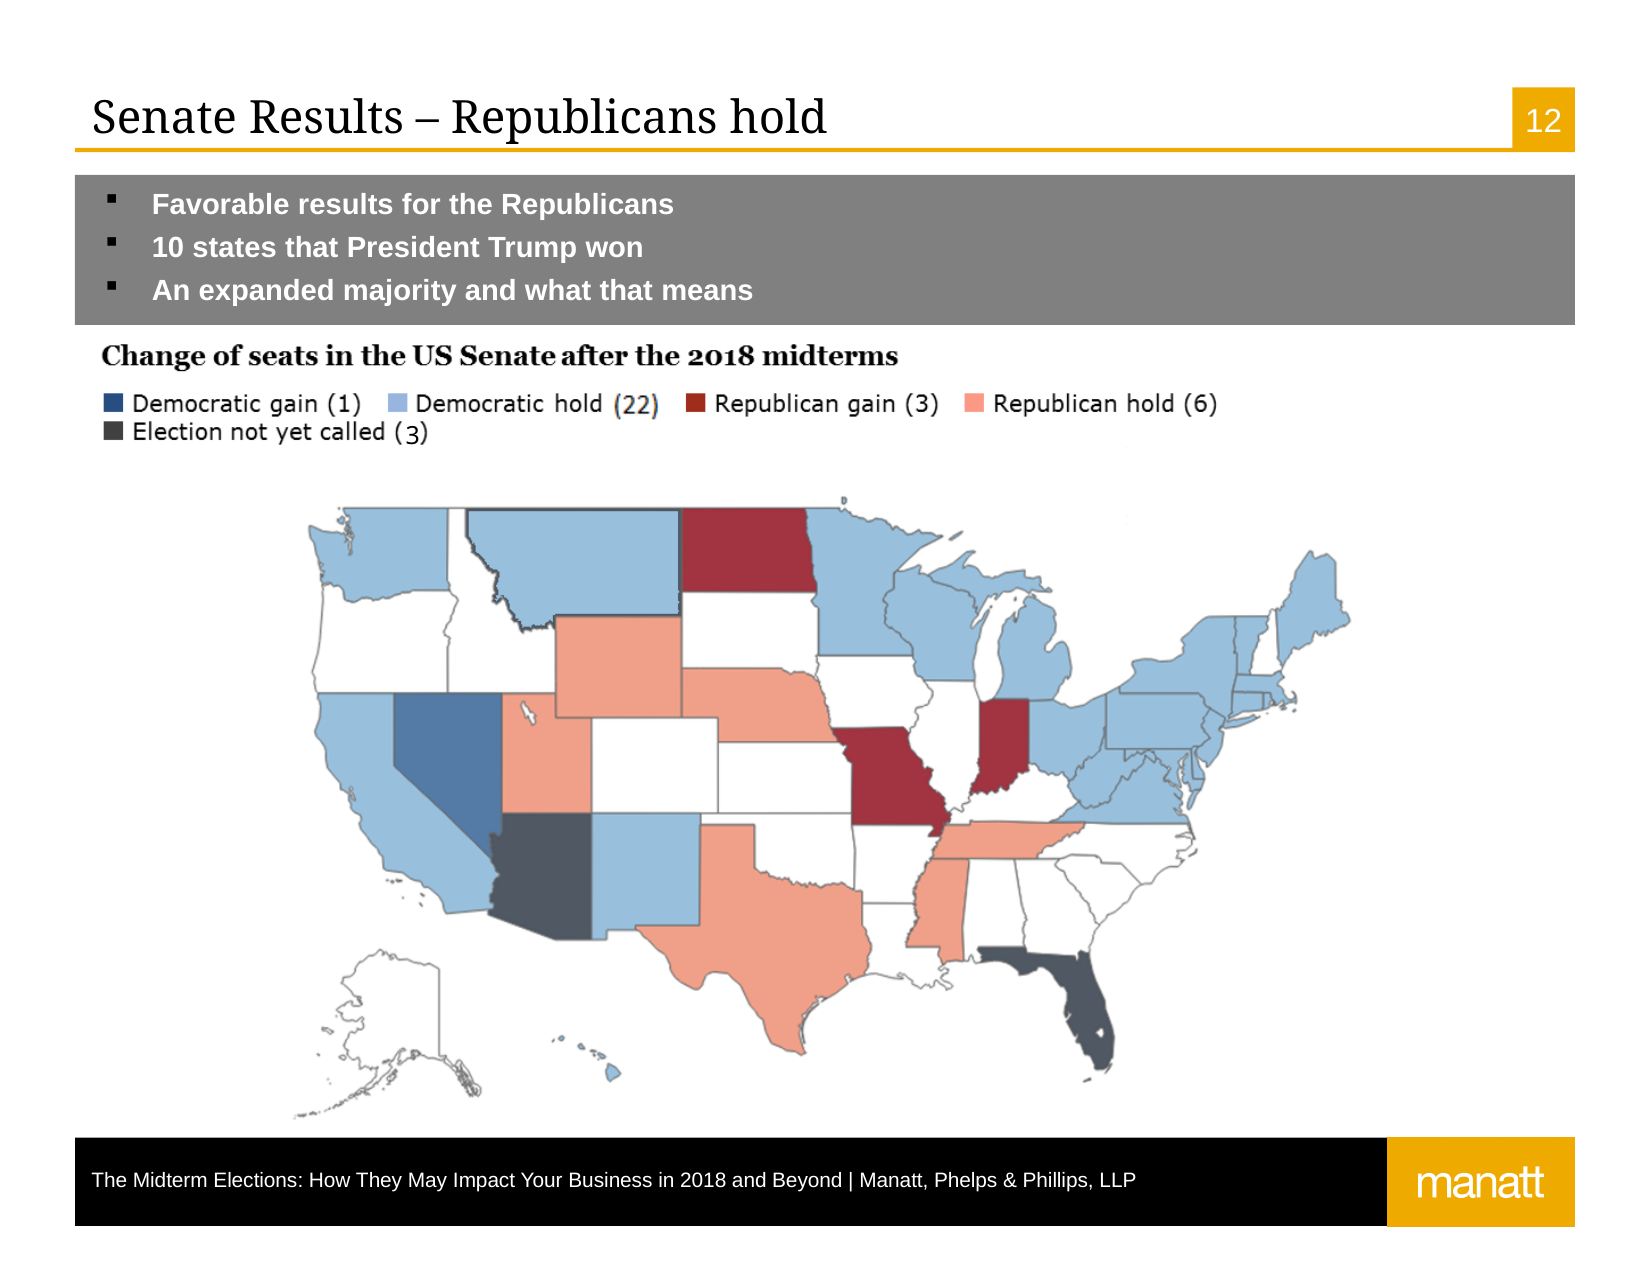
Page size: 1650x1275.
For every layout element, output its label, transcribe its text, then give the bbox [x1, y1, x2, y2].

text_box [88, 328, 1590, 1131]
footer The Midterm Elections: How They May Impact Your Business in 2018 and Beyond | Manatt, Phelps & Phillips, LLP [75, 1162, 1288, 1200]
picture [1387, 1137, 1575, 1227]
title Senate Results – Republicans hold [75, 78, 1513, 152]
text_box Favorable results for the Republicans 10 states that President Trump won An expanded majority and what that means [74, 174, 1575, 325]
